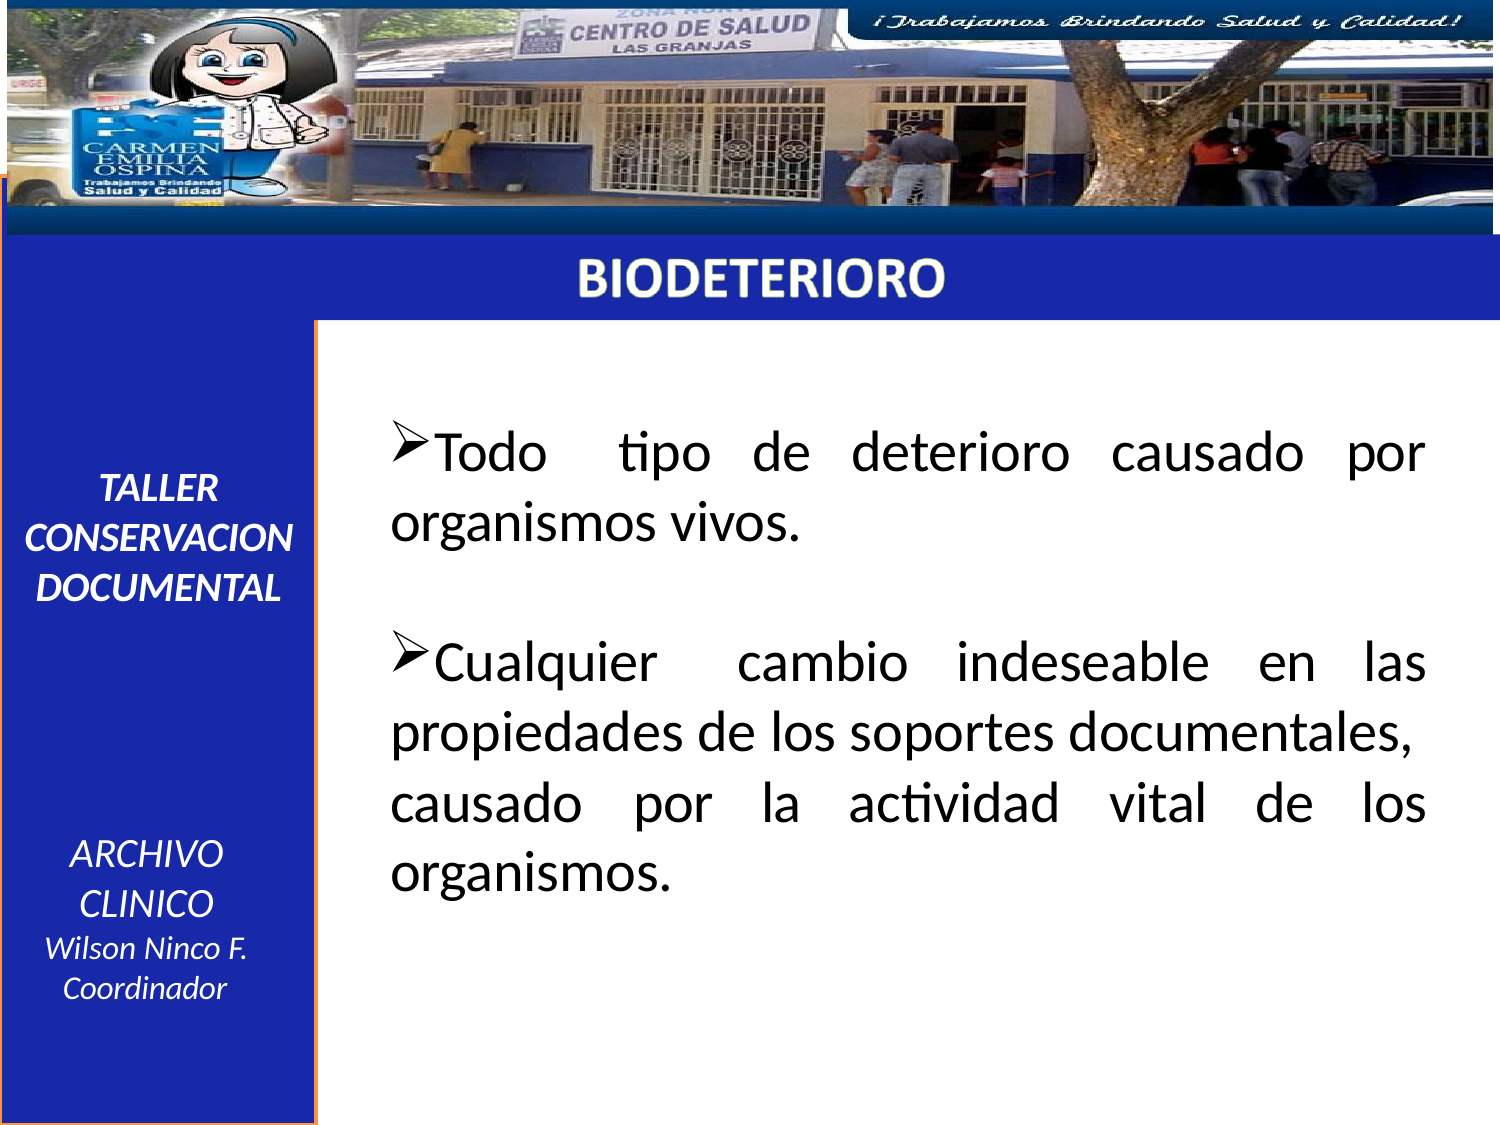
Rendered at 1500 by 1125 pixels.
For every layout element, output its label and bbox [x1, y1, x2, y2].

text_box [0, 0, 1493, 1125]
text_box [22, 221, 1500, 321]
